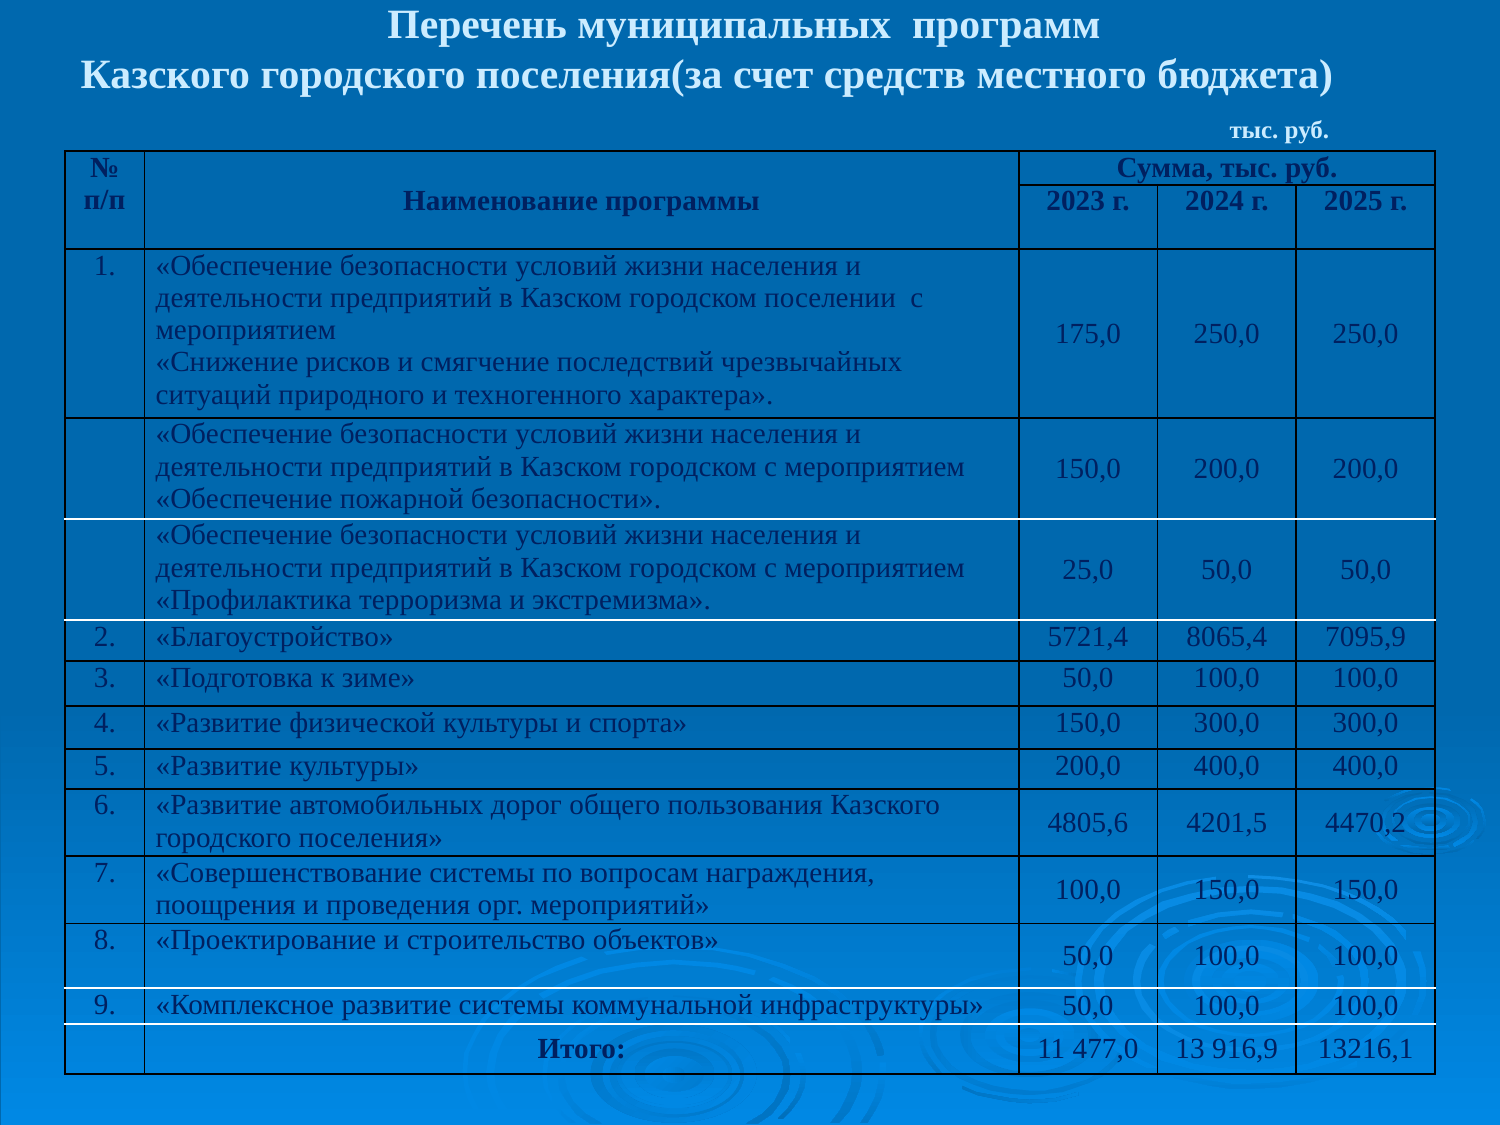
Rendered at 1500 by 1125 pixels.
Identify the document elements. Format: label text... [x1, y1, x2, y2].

table_cell 9. [66, 989, 144, 1023]
table_cell 4805,6 [1020, 790, 1157, 855]
table_cell 4470,2 [1297, 790, 1434, 855]
table_cell 100,0 [1158, 989, 1295, 1023]
table_cell 50,0 [1158, 520, 1295, 619]
table_cell 100,0 [1297, 924, 1434, 987]
table_cell 8065,4 [1158, 621, 1295, 660]
table_cell 4. [66, 707, 144, 748]
table_cell 400,0 [1158, 750, 1295, 788]
table_cell 6. [66, 790, 144, 855]
table_cell 2025 г. [1297, 186, 1434, 248]
table_cell 250,0 [1158, 250, 1295, 417]
table_cell 5721,4 [1020, 621, 1157, 660]
table_cell 25,0 [1020, 520, 1157, 619]
table_cell 11 477,0 [1020, 1025, 1157, 1073]
table_cell 200,0 [1158, 419, 1295, 518]
table_cell Итого: [145, 1025, 1018, 1073]
table_cell 13216,1 [1297, 1025, 1434, 1073]
table_cell 100,0 [1020, 857, 1157, 923]
table_cell «Обеспечение безопасности условий жизни населения и деятельности предприятий в Казском городском поселении с мероприятием «Снижение рисков и смягчение последствий чрезвычайных ситуаций природного и техногенного характера». [145, 250, 1018, 417]
table_cell 13 916,9 [1158, 1025, 1295, 1073]
table_header Сумма, тыс. руб. [1020, 152, 1434, 184]
table_cell 7. [66, 857, 144, 923]
table_cell 100,0 [1158, 662, 1295, 705]
table_cell «Развитие автомобильных дорог общего пользования Казского городского поселения» [145, 790, 1018, 855]
table_cell [66, 1025, 144, 1073]
table_cell 400,0 [1297, 750, 1434, 788]
table_cell 50,0 [1020, 662, 1157, 705]
table_cell 50,0 [1020, 989, 1157, 1023]
table_cell 7095,9 [1297, 621, 1434, 660]
table_cell 3. [66, 662, 144, 705]
table_cell «Проектирование и строительство объектов» [145, 924, 1018, 987]
table_cell «Благоустройство» [145, 621, 1018, 660]
table_cell «Обеспечение безопасности условий жизни населения и деятельности предприятий в Казском городском с мероприятием «Профилактика терроризма и экстремизма». [145, 520, 1018, 619]
table_cell 100,0 [1297, 989, 1434, 1023]
table_cell 150,0 [1020, 419, 1157, 518]
table_cell 250,0 [1297, 250, 1434, 417]
table_cell 2024 г. [1158, 186, 1295, 248]
table_cell «Обеспечение безопасности условий жизни населения и деятельности предприятий в Казском городском с мероприятием «Обеспечение пожарной безопасности». [145, 419, 1018, 518]
table_cell 5. [66, 750, 144, 788]
table_cell 300,0 [1158, 707, 1295, 748]
table_cell 300,0 [1297, 707, 1434, 748]
table_cell «Комплексное развитие системы коммунальной инфраструктуры» [145, 989, 1018, 1023]
table_header Наименование программы [145, 152, 1018, 248]
table_cell «Развитие культуры» [145, 750, 1018, 788]
title Перечень муниципальных программ Казского городского поселения(за счет средств местного бюджета) тыс. руб. [64, 0, 1424, 145]
table_cell «Подготовка к зиме» [145, 662, 1018, 705]
table_cell 50,0 [1297, 520, 1434, 619]
table_cell 2. [66, 621, 144, 660]
table_cell 100,0 [1297, 662, 1434, 705]
table_cell 175,0 [1020, 250, 1157, 417]
table_cell 1. [66, 250, 144, 417]
table_cell [66, 520, 144, 619]
table_cell 50,0 [1020, 924, 1157, 987]
table_cell 150,0 [1020, 707, 1157, 748]
table_cell 4201,5 [1158, 790, 1295, 855]
table_cell «Совершенствование системы по вопросам награждения, поощрения и проведения орг. мероприятий» [145, 857, 1018, 923]
table_cell [66, 419, 144, 518]
table_cell 100,0 [1158, 924, 1295, 987]
table_header № п/п [66, 152, 144, 248]
table_cell 2023 г. [1020, 186, 1157, 248]
table_cell 200,0 [1020, 750, 1157, 788]
table_cell 8. [66, 924, 144, 987]
table_cell 200,0 [1297, 419, 1434, 518]
table_cell 150,0 [1158, 857, 1295, 923]
table_cell 150,0 [1297, 857, 1434, 923]
table_cell «Развитие физической культуры и спорта» [145, 707, 1018, 748]
